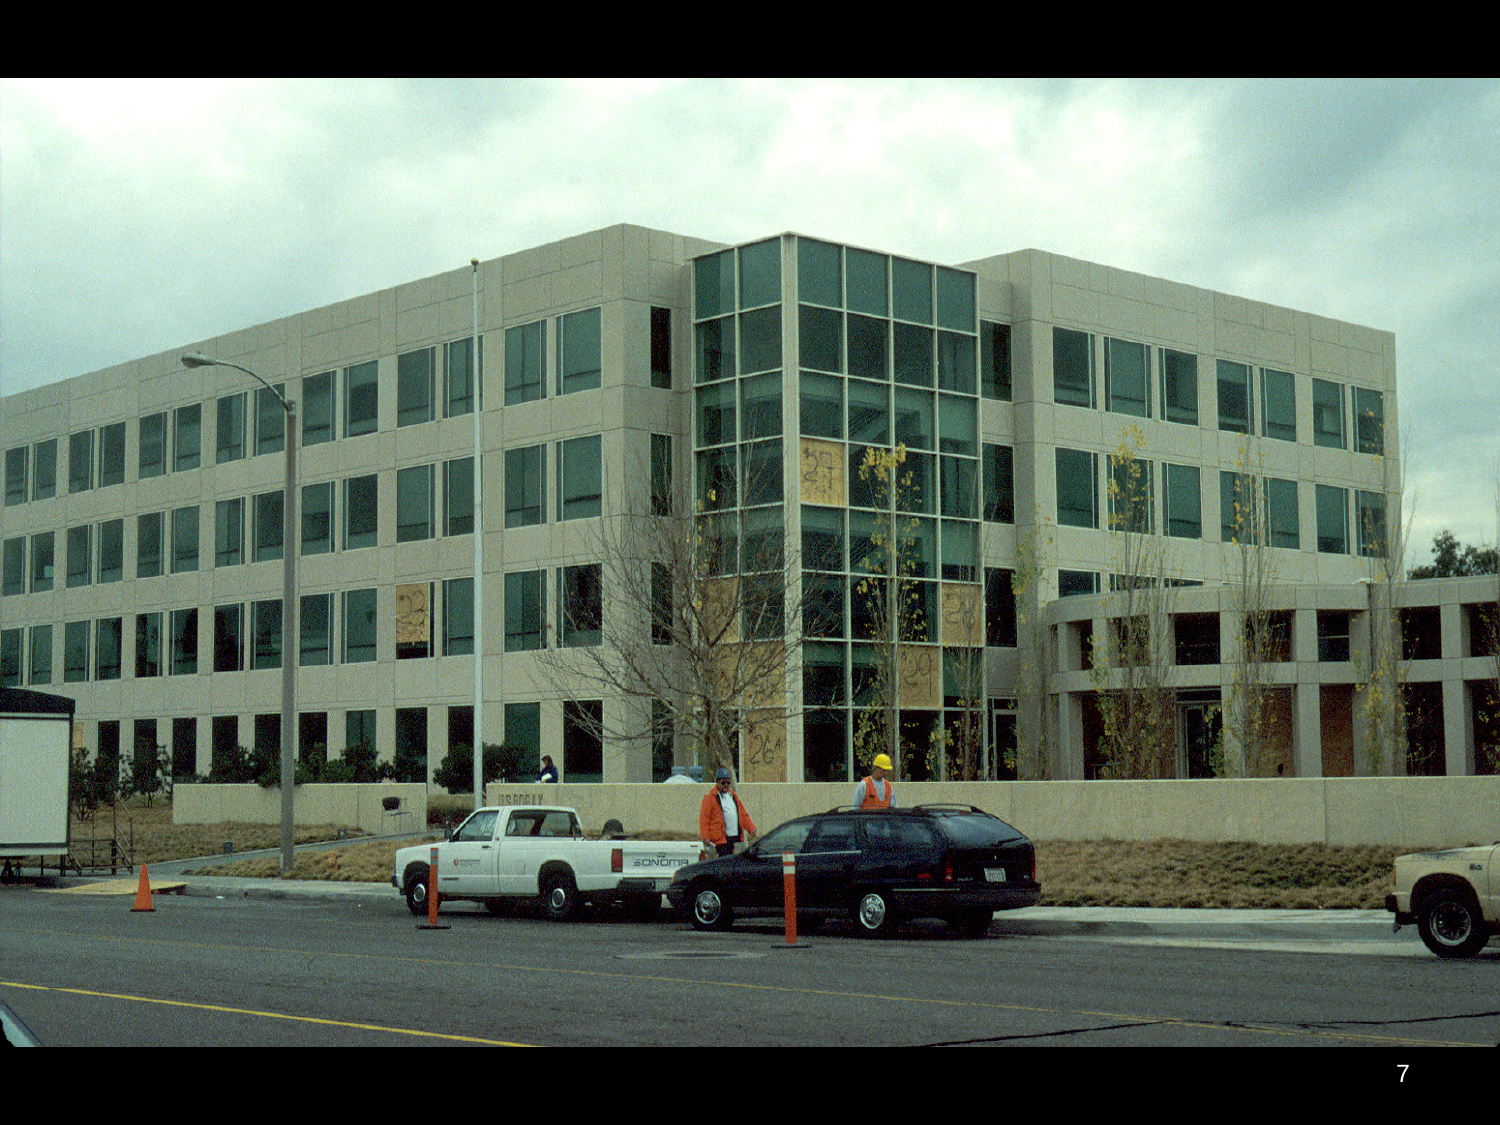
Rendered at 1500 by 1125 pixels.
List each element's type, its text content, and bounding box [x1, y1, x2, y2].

slide_number 7 [1074, 1053, 1425, 1103]
picture [0, 78, 1500, 1047]
